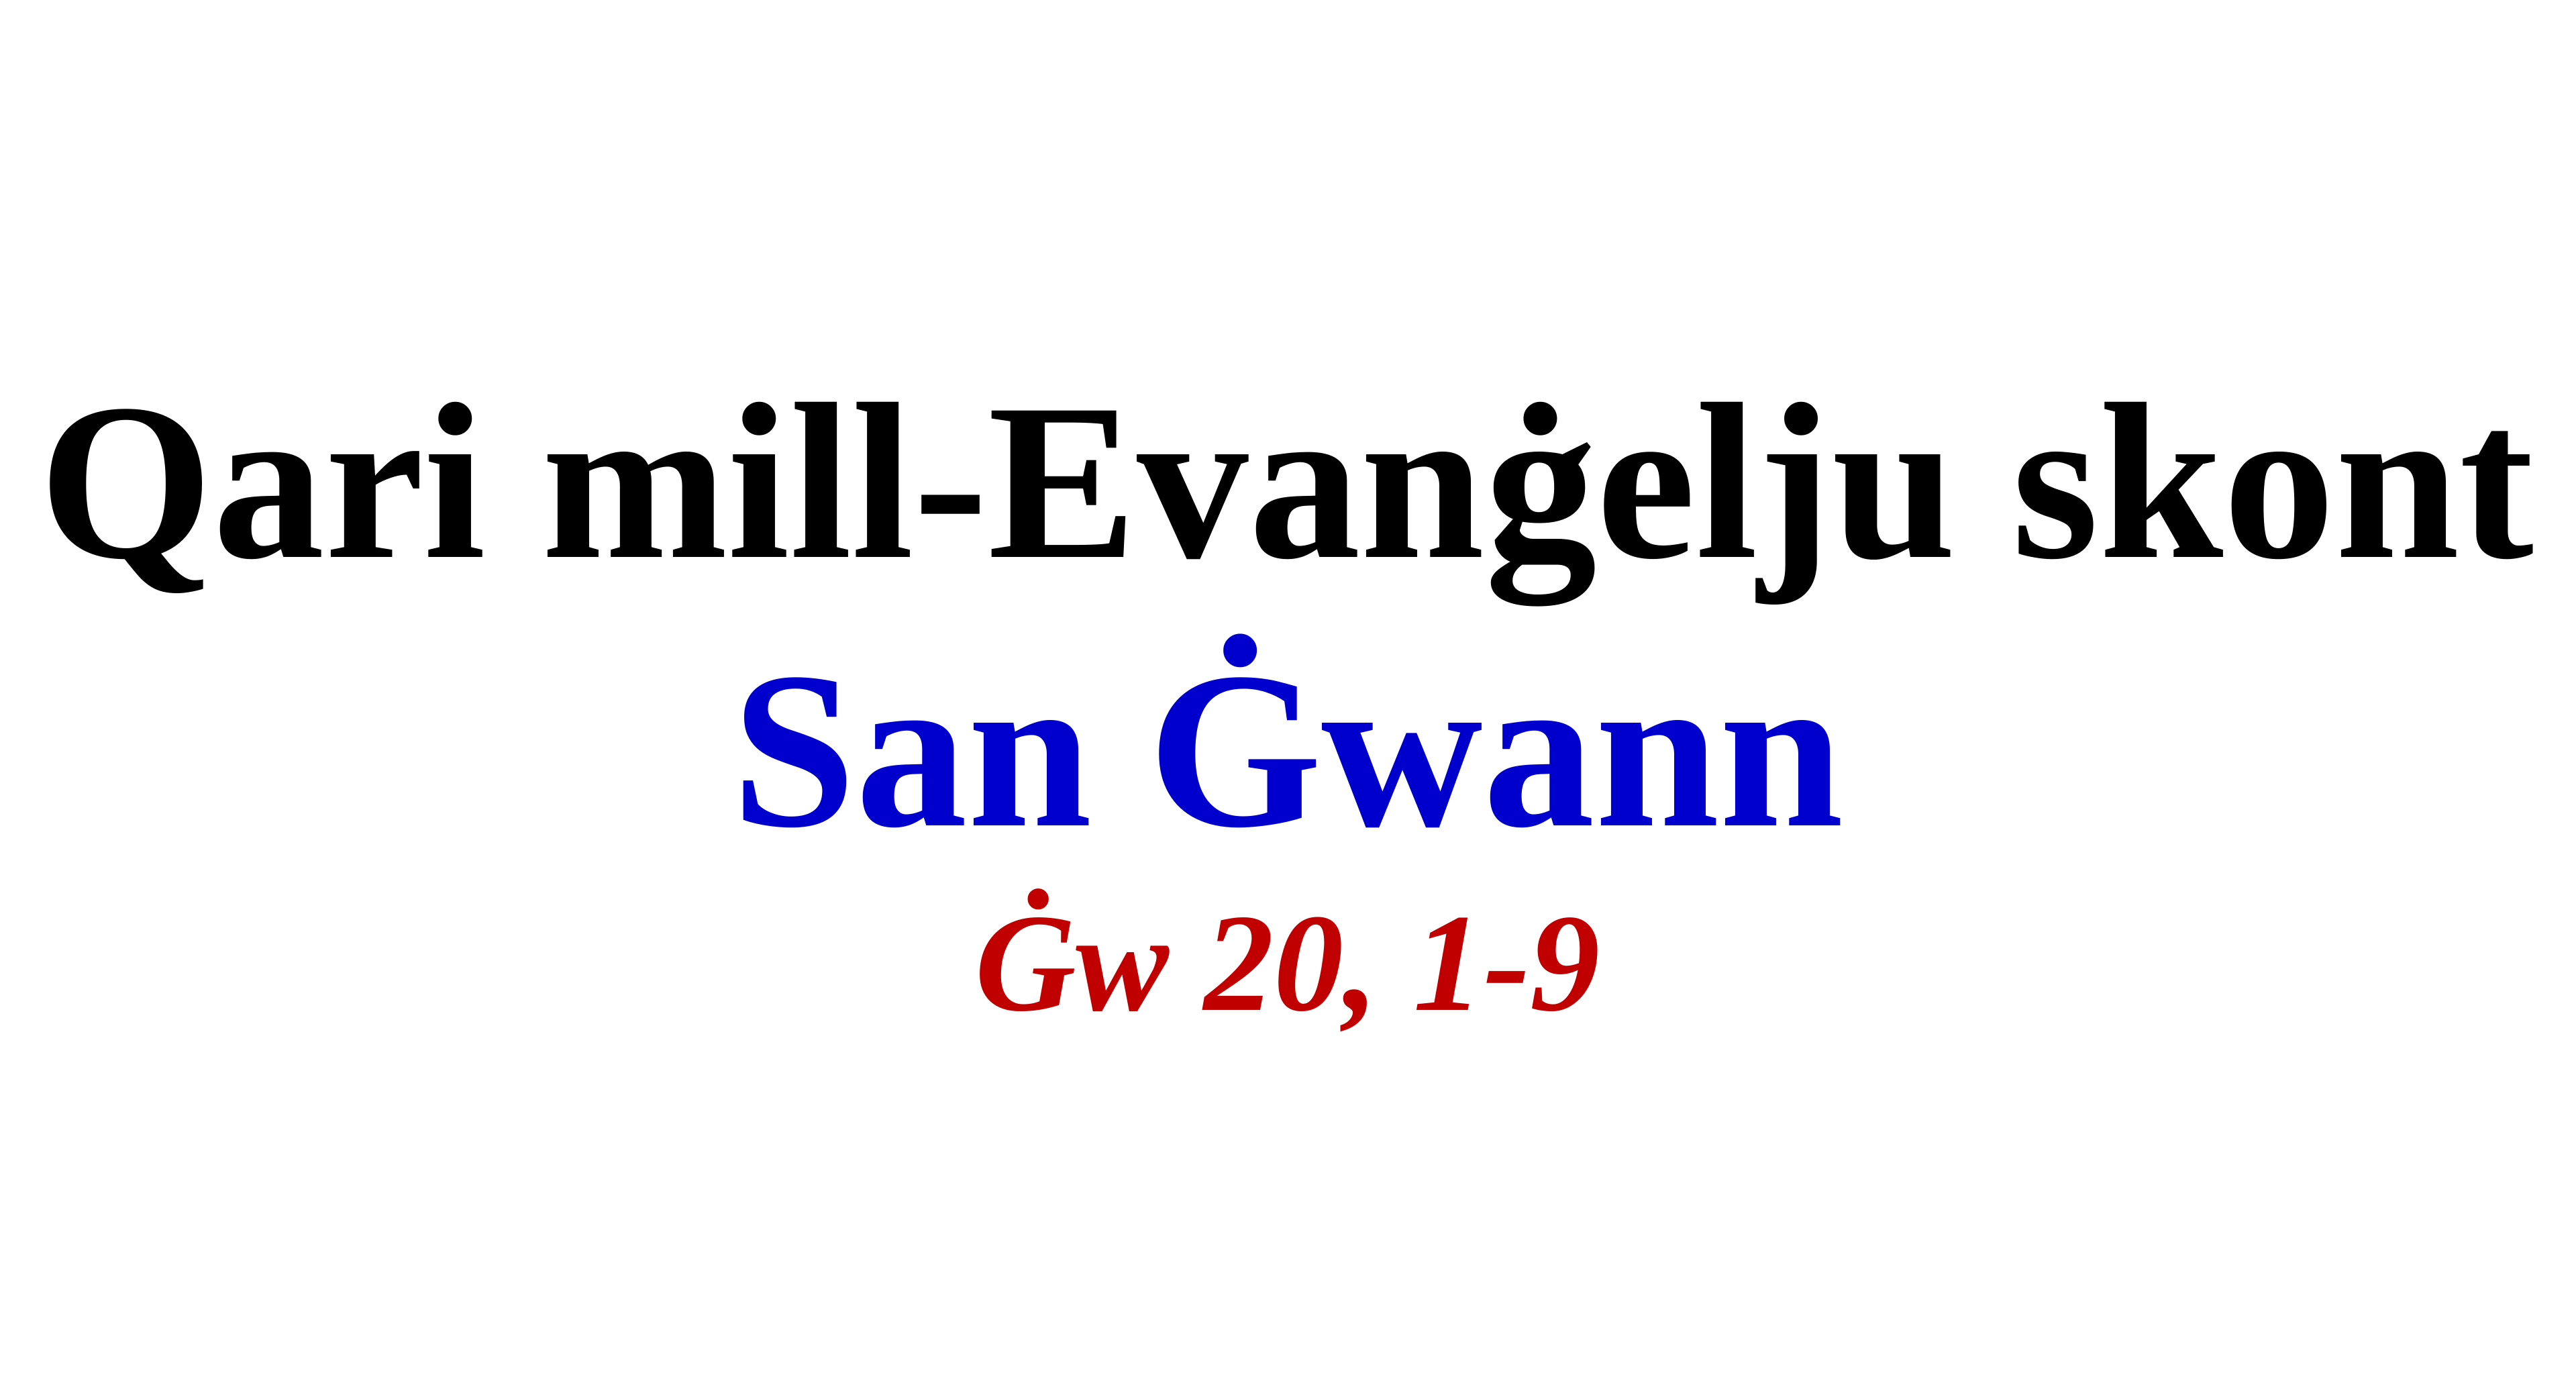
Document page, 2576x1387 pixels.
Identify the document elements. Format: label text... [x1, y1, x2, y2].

list Qari mill-Evanġelju skont San Ġwann Ġw 20, 1-9 [0, 329, 2576, 1043]
